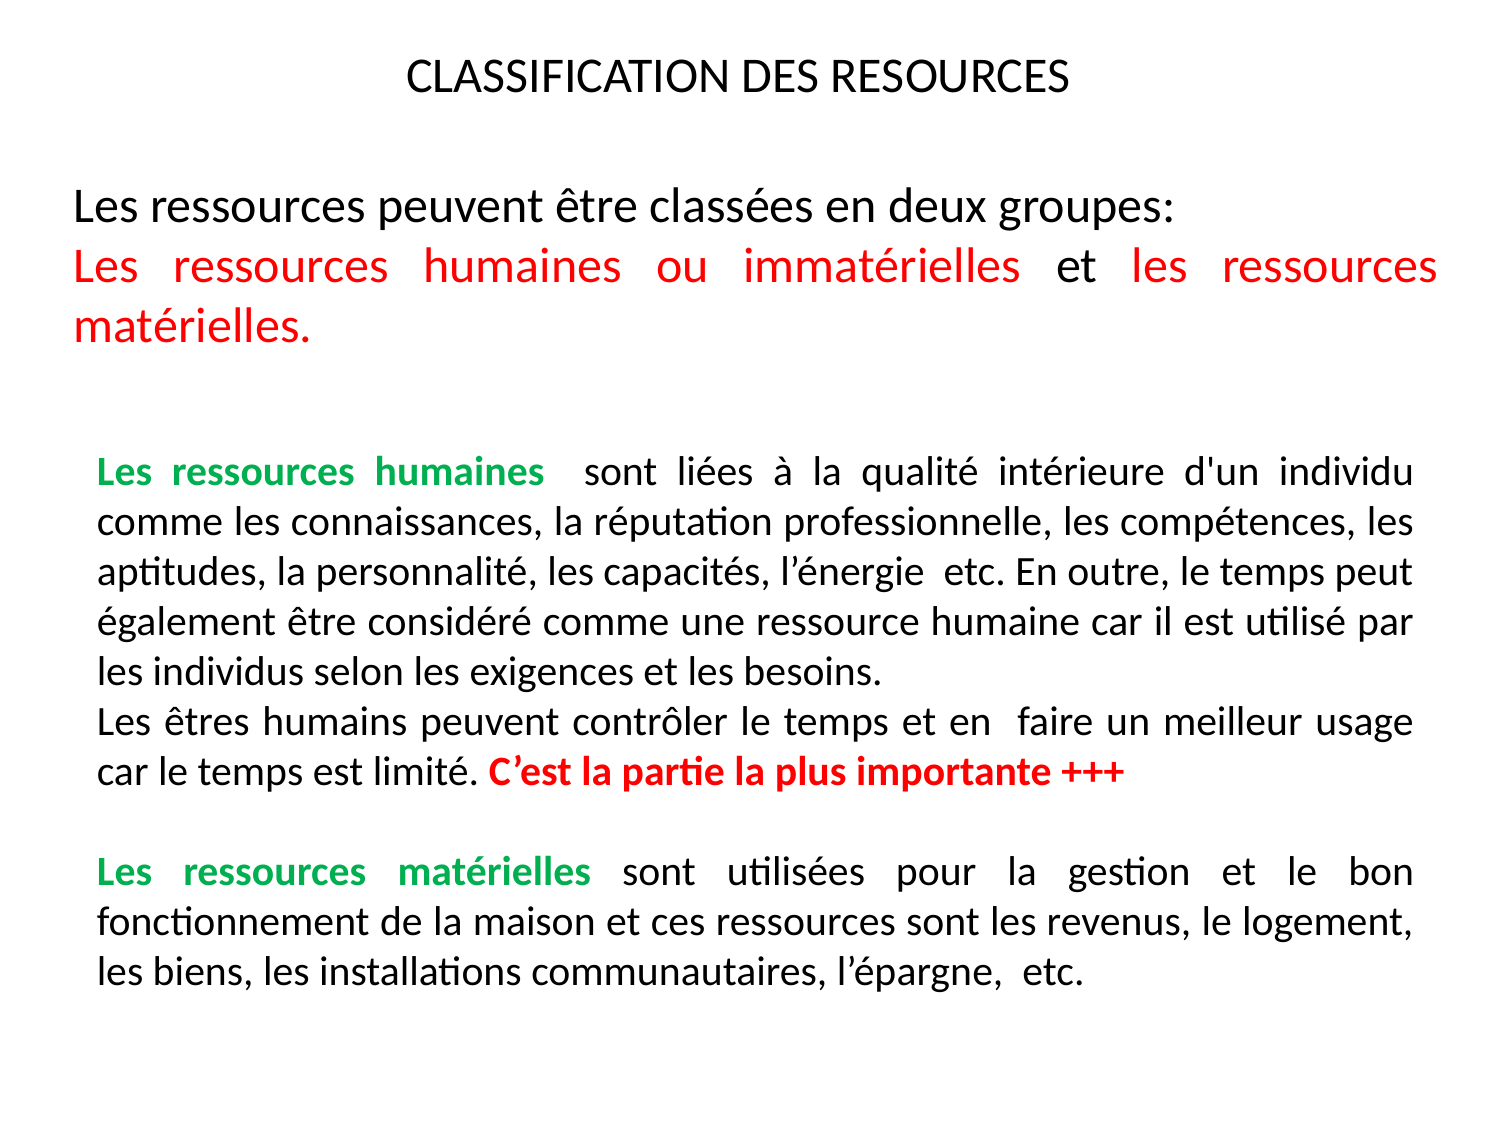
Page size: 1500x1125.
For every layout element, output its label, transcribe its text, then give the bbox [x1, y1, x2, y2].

text_box CLASSIFICATION DES RESOURCES [199, 35, 1289, 110]
text_box Les ressources peuvent être classées en deux groupes: Les ressources humaines ou immatérielles et les ressources matérielles. [58, 164, 1453, 360]
text_box Les ressources humaines sont liées à la qualité intérieure d'un individu comme les connaissances, la réputation professionnelle, les compétences, les aptitudes, la personnalité, les capacités, l’énergie etc. En outre, le temps peut également être considéré comme une ressource humaine car il est utilisé par les individus selon les exigences et les besoins. Les êtres humains peuvent contrôler le temps et en faire un meilleur usage car le temps est limité. C’est la partie la plus importante +++ Les ressources matérielles sont utilisées pour la gestion et le bon fonctionnement de la maison et ces ressources sont les revenus, le logement, les biens, les installations communautaires, l’épargne, etc. [81, 436, 1430, 1052]
